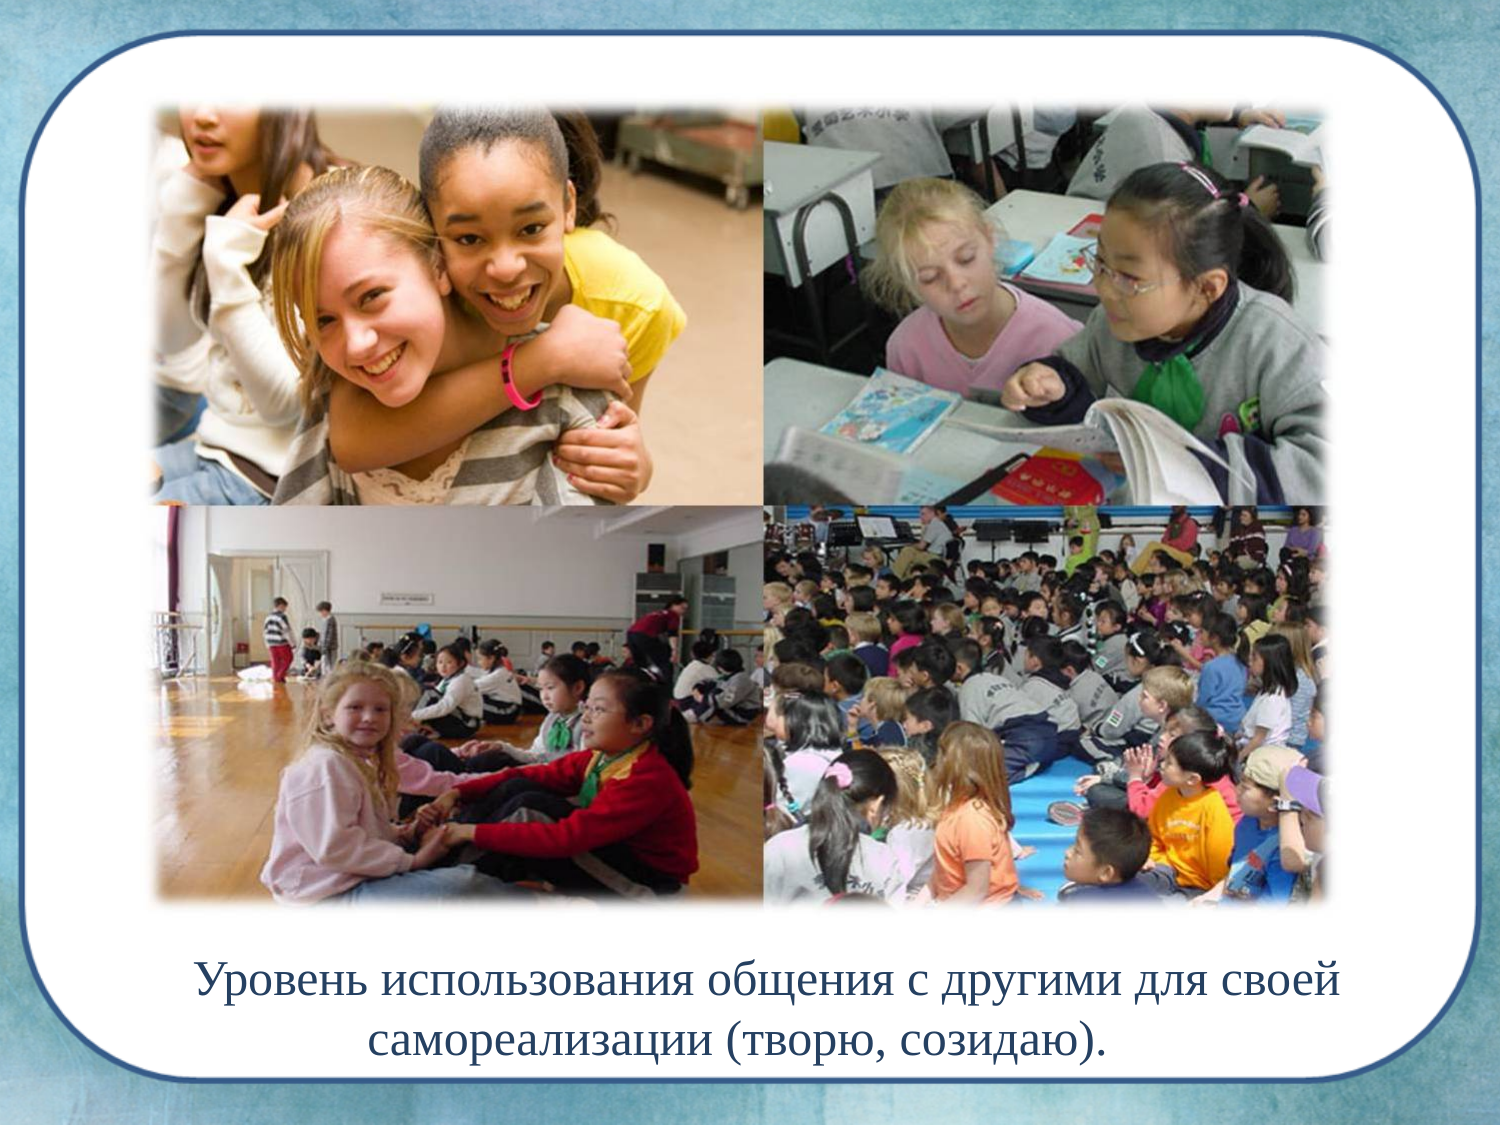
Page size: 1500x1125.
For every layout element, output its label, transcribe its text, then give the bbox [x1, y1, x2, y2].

text_box Уровень использования общения с другими для своей самореализации (творю, созидаю). [35, 938, 1418, 1074]
picture [0, 0, 1500, 1125]
